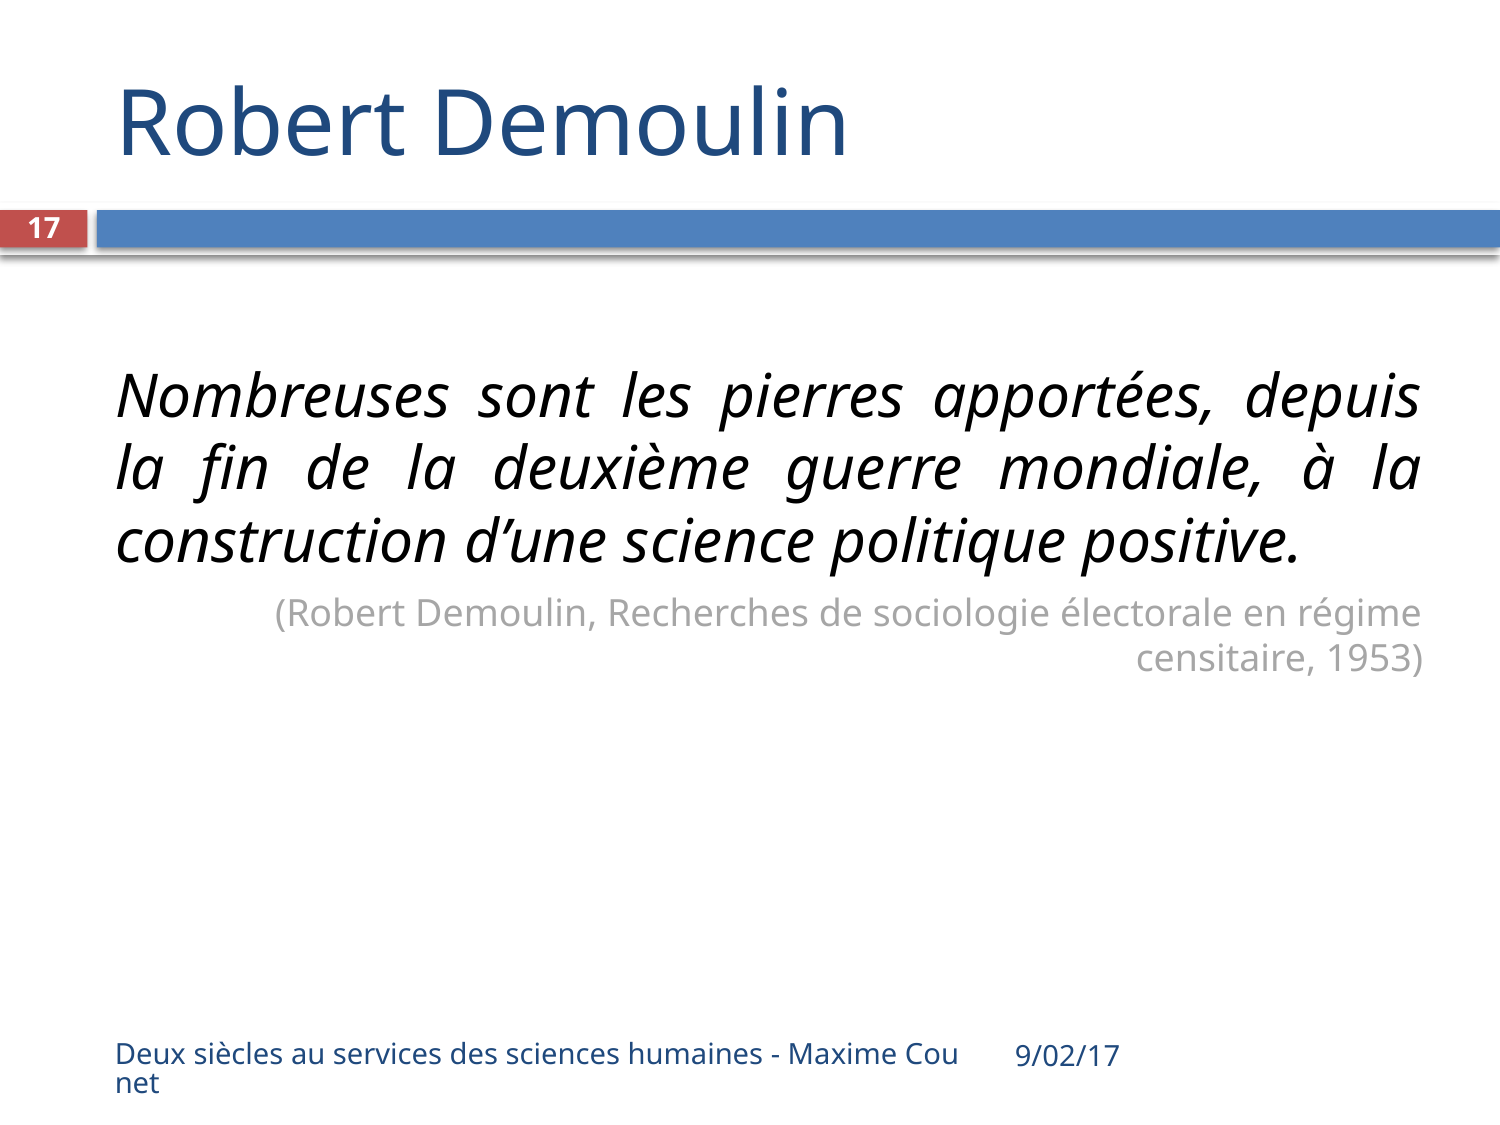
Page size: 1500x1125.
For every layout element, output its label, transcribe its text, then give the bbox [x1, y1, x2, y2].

footer Deux siècles au services des sciences humaines - Maxime Counet [99, 1024, 990, 1085]
slide_number 17 [0, 208, 88, 249]
title Robert Demoulin [100, 37, 1438, 200]
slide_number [999, 1025, 1438, 1085]
list Nombreuses sont les pierres apportées, depuis la fin de la deuxième guerre mondiale, à la construction d’une science politique positive. (Robert Demoulin, Recherches de sociologie électorale en régime censitaire, 1953) [100, 262, 1438, 1000]
